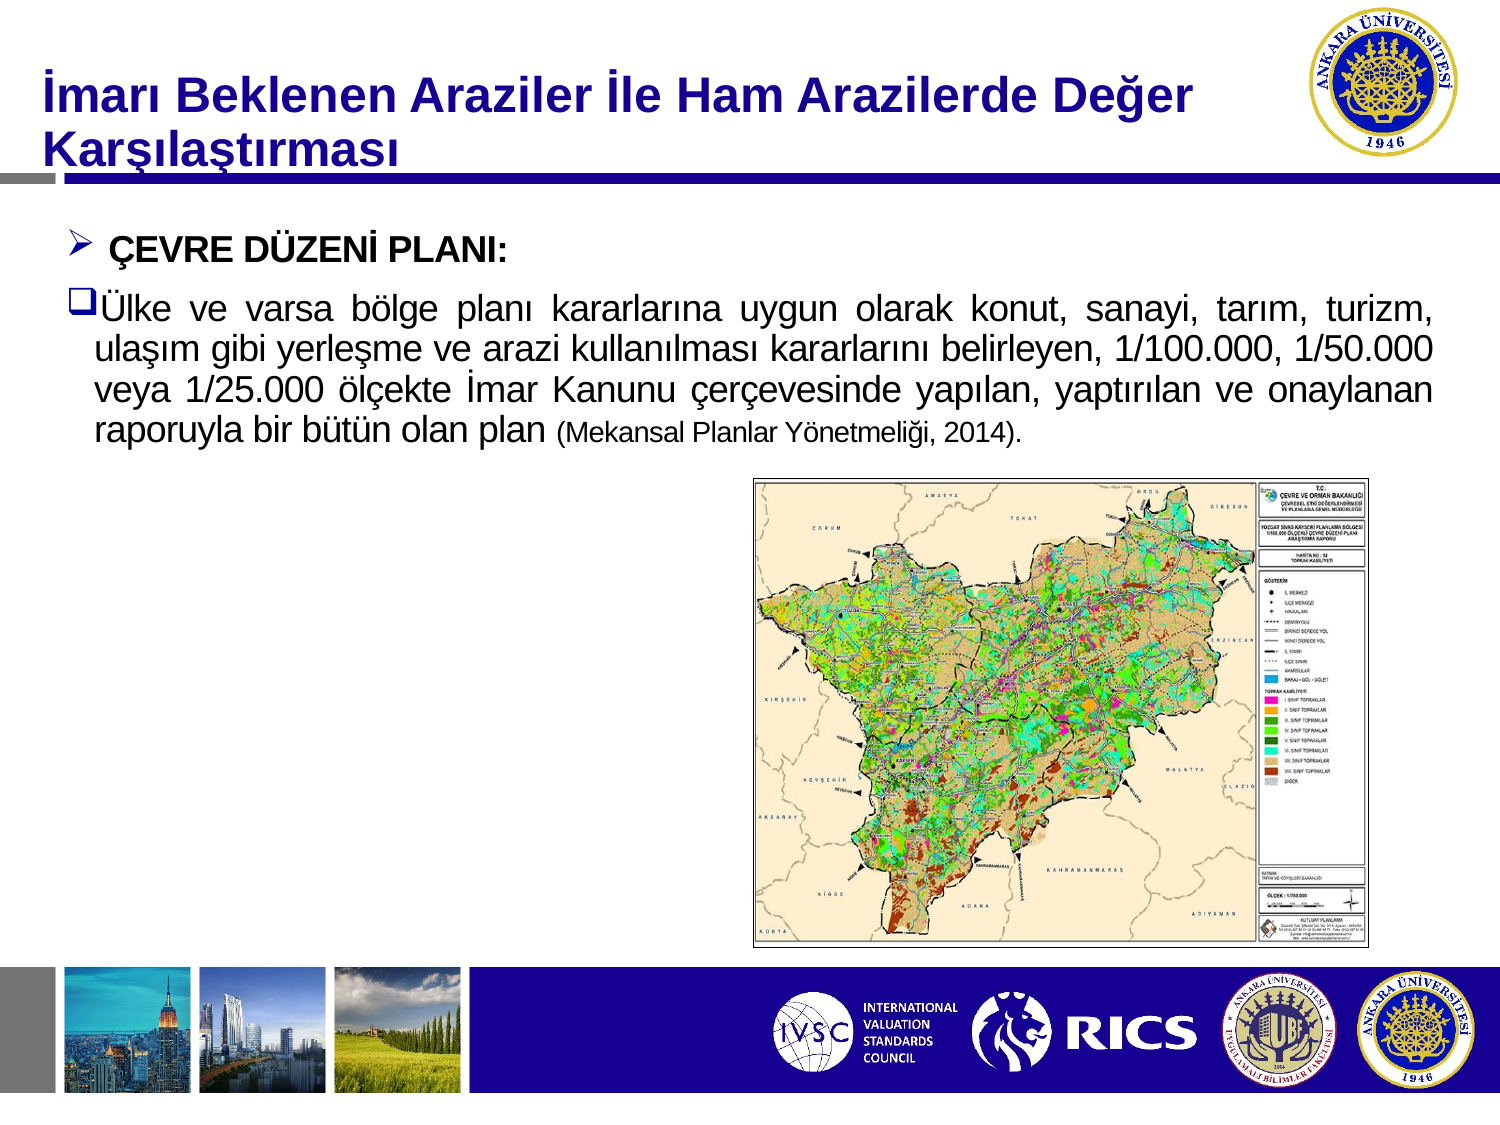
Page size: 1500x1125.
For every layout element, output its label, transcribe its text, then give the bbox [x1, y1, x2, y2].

text_box İmarı Beklenen Araziler İle Ham Arazilerde Değer Karşılaştırması [27, 61, 1425, 158]
picture [0, 0, 1500, 1125]
list ÇEVRE DÜZENİ PLANI: Ülke ve varsa bölge planı kararlarına uygun olarak konut, sanayi, tarım, turizm, ulaşım gibi yerleşme ve arazi kullanılması kararlarını belirleyen, 1/100.000, 1/50.000 veya 1/25.000 ölçekte İmar Kanunu çerçevesinde yapılan, yaptırılan ve onaylanan raporuyla bir bütün olan plan (Mekansal Planlar Yönetmeliği, 2014). [51, 222, 1449, 925]
